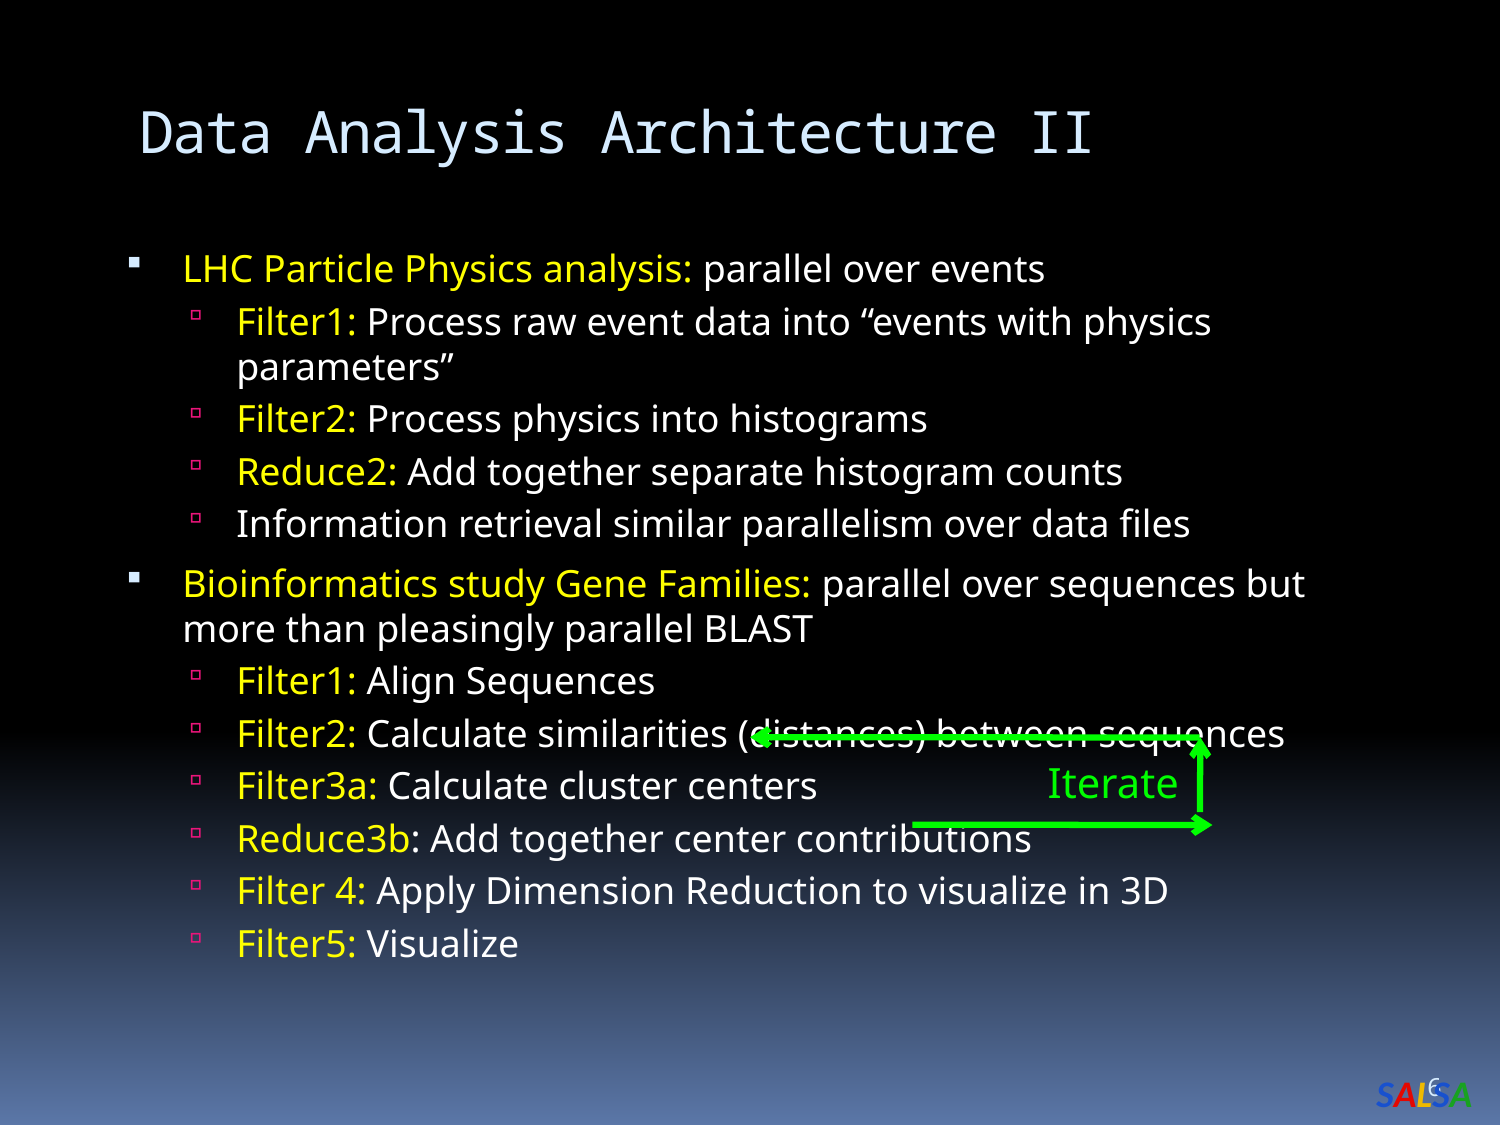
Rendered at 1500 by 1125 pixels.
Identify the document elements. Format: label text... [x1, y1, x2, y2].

title Data Analysis Architecture II [125, 87, 1400, 175]
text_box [749, 736, 1213, 826]
list LHC Particle Physics analysis: parallel over events Filter1: Process raw event data into “events with physics parameters” Filter2: Process physics into histograms Reduce2: Add together separate histogram counts Information retrieval similar parallelism over data files Bioinformatics study Gene Families: parallel over sequences but more than pleasingly parallel BLAST Filter1: Align Sequences Filter2: Calculate similarities (distances) between sequences Filter3a: Calculate cluster centers Reduce3b: Add together center contributions Filter 4: Apply Dimension Reduction to visualize in 3D Filter5: Visualize [99, 237, 1325, 1013]
slide_number 6 [1412, 1052, 1488, 1113]
